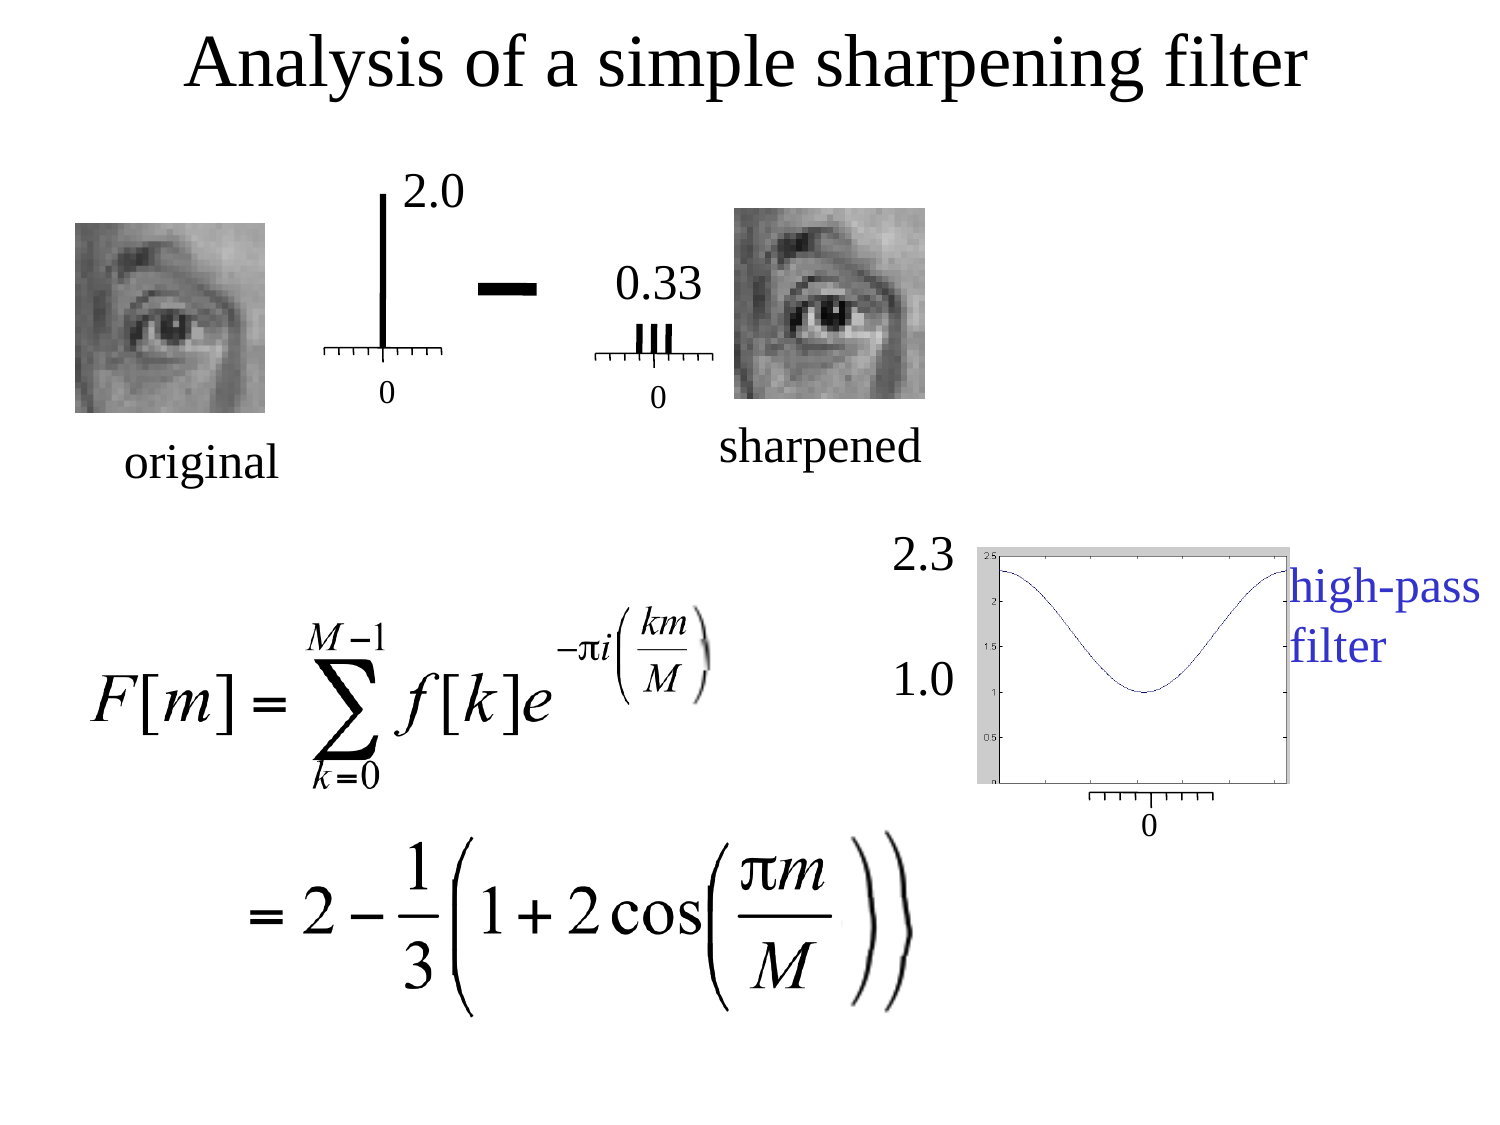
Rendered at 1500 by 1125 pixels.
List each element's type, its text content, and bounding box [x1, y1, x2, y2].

text_box 0 [372, 369, 403, 410]
picture [976, 547, 1290, 784]
text_box 0 [1134, 803, 1165, 844]
picture [77, 587, 930, 1032]
picture [734, 208, 926, 400]
text_box 2.0 [396, 157, 472, 218]
text_box 2.3 [885, 520, 962, 581]
title Analysis of a simple sharpening filter [112, 0, 1388, 144]
text_box 0 [643, 375, 674, 416]
text_box original [117, 428, 287, 489]
picture [74, 222, 265, 413]
text_box 1.0 [913, 645, 962, 706]
text_box sharpened [712, 412, 1009, 484]
text_box high-pass filter [1294, 552, 1500, 680]
text_box 0.33 [608, 249, 710, 310]
